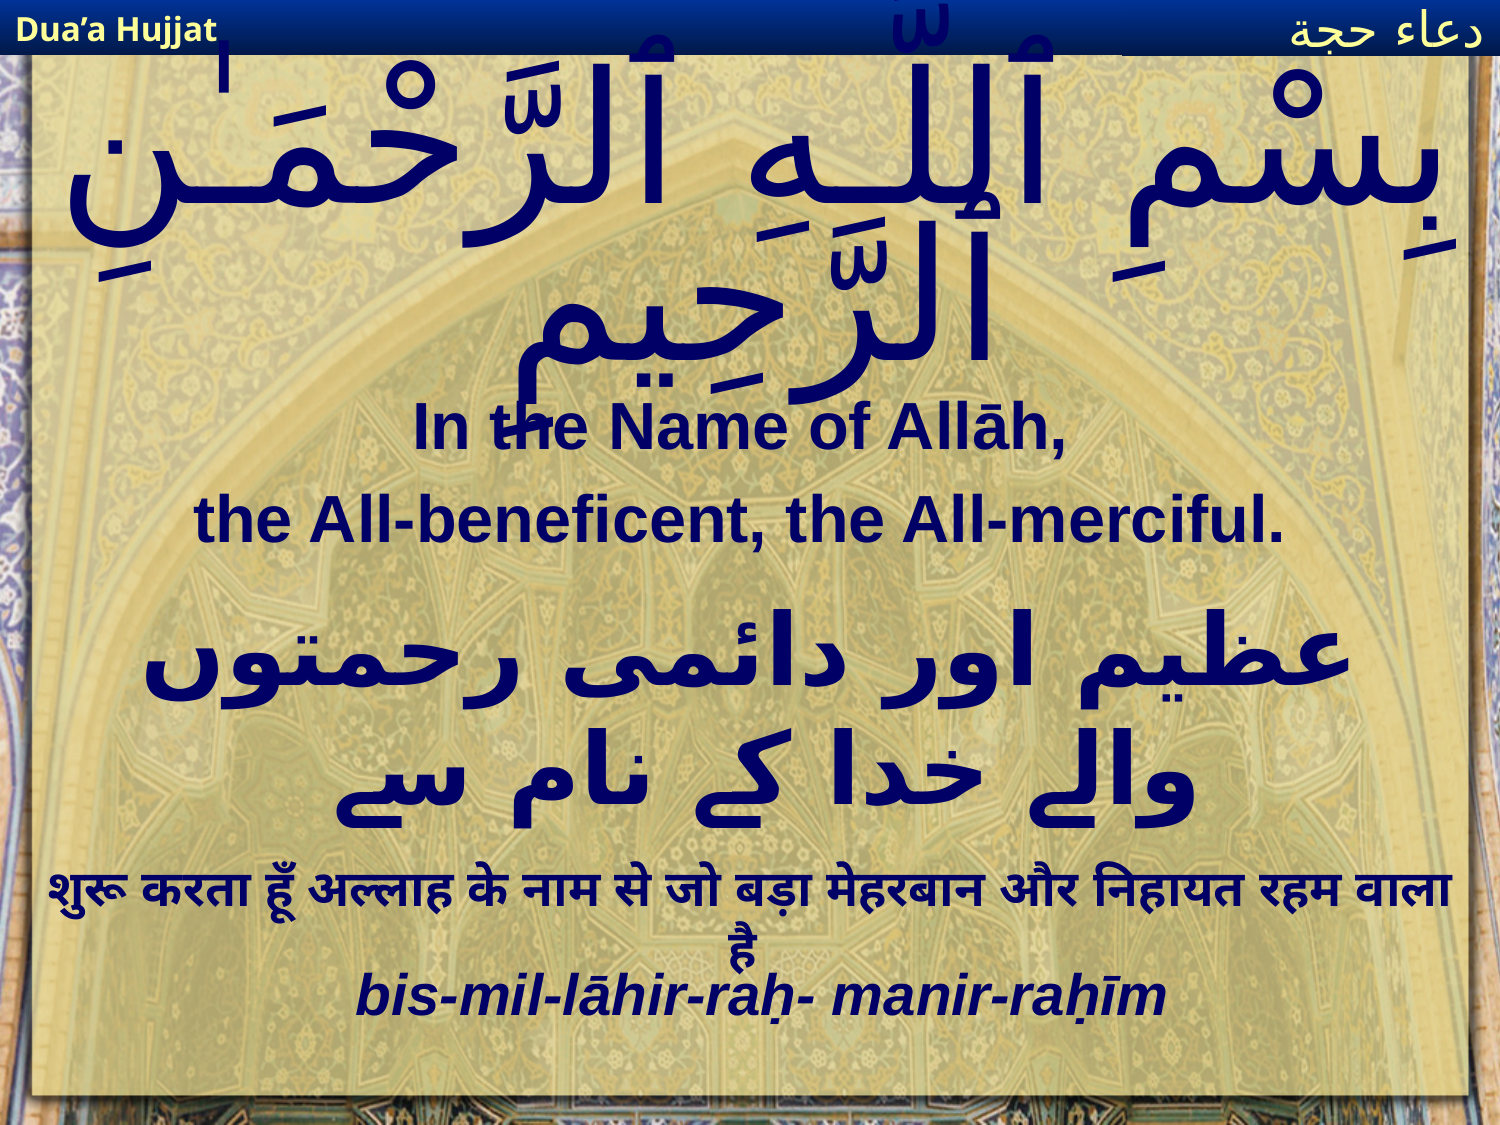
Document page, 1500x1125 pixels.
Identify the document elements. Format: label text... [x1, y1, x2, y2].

text_box دعاء حجة [1122, 0, 1500, 56]
text_box عظیم اور دائمی رحمتوں والے خدا کے نام سے [50, 675, 1450, 736]
subtitle In the Name of Allāh, the All-beneficent, the All-merciful. [37, 375, 1463, 663]
text_box शुरू करता हूँ अल्लाह के नाम से जो बड़ा मेहरबान और निहायत रहम वाला है [12, 849, 1488, 984]
title بِسْمِ ٱللَّـهِ ٱلرَّحْمَـٰنِ ٱلرَّحِيمِ [37, 120, 1475, 362]
text_box Dua’a Hujjat [0, 0, 1122, 55]
picture [0, 55, 1500, 1125]
text_box bis-mil-lāhir-raḥ- manir-raḥīm [49, 984, 1475, 1038]
